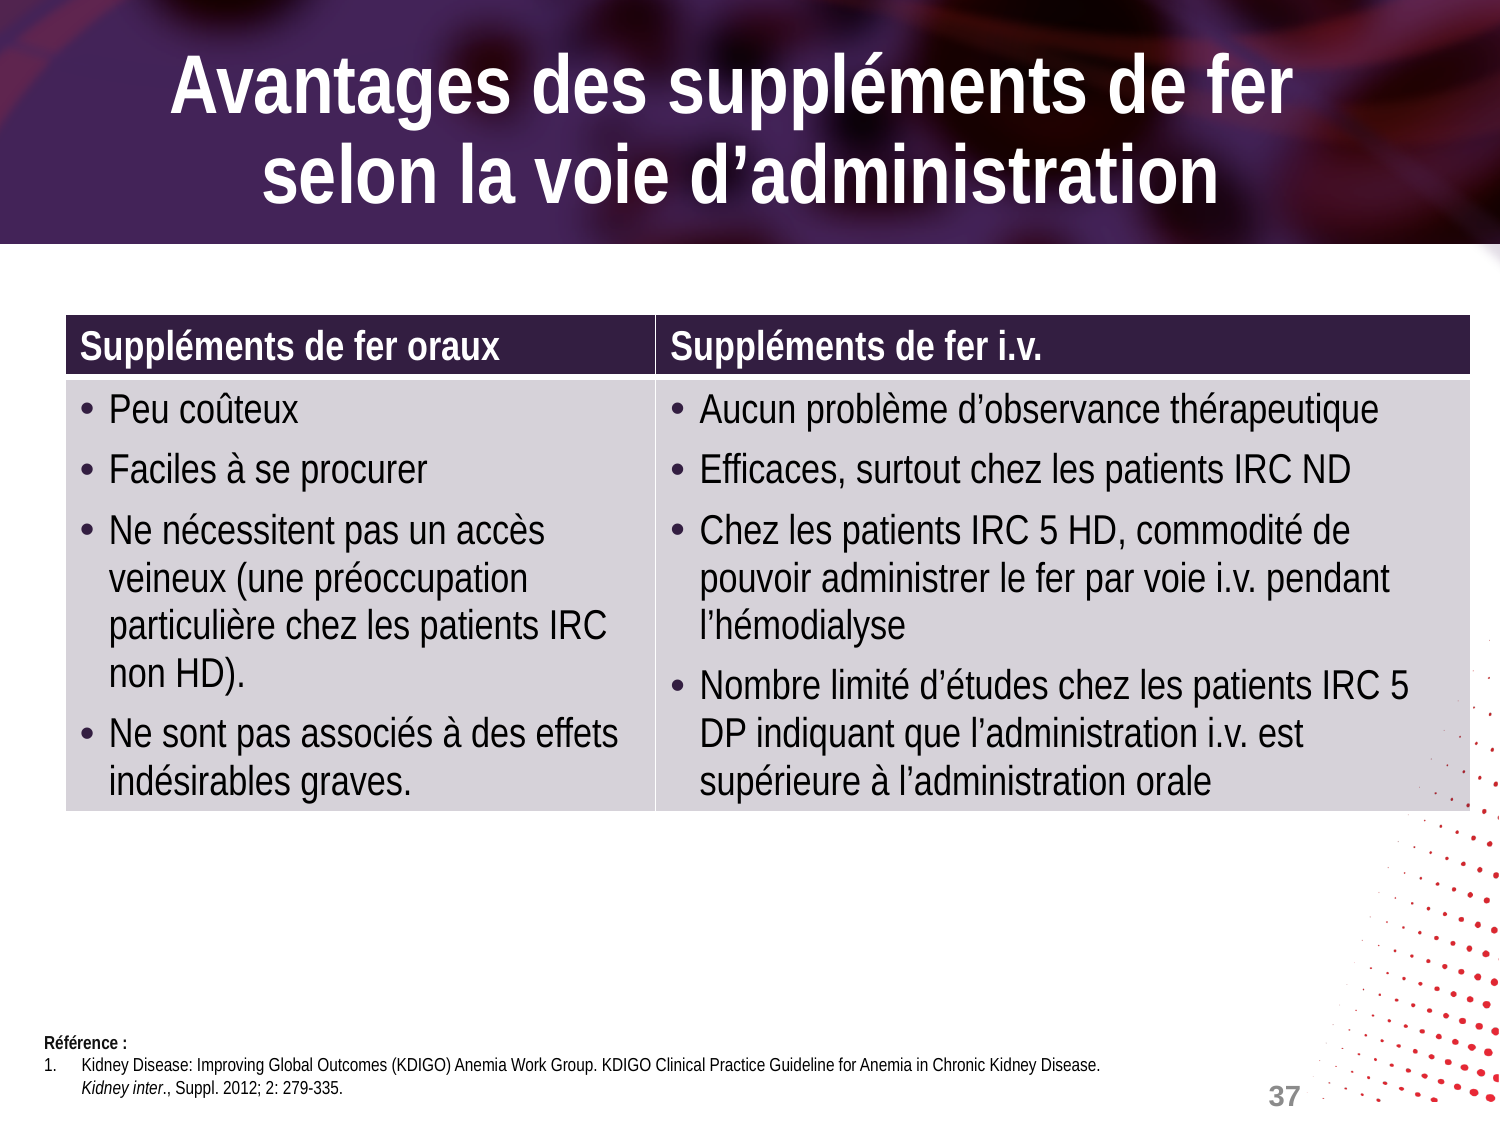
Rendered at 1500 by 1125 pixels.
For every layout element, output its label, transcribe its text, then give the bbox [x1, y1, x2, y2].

slide_number 37 [974, 1065, 1325, 1125]
title Avantages des suppléments de fer selon la voie d’administration [64, 77, 1419, 185]
text_box Référence : Kidney Disease: Improving Global Outcomes (KDIGO) Anemia Work Group. KDIGO Clinical Practice Guideline for Anemia in Chronic Kidney Disease. Kidney inter., Suppl. 2012; 2: 279-335. [29, 1023, 1117, 1106]
table_header Suppléments de fer oraux [66, 315, 655, 374]
table_header Suppléments de fer i.v. [656, 315, 1470, 374]
table_cell Aucun problème d’observance thérapeutique Efficaces, surtout chez les patients IRC ND Chez les patients IRC 5 HD, commodité de pouvoir administrer le fer par voie i.v. pendant l’hémodialyse Nombre limité d’études chez les patients IRC 5 DP indiquant que l’administration i.v. est supérieure à l’administration orale [656, 380, 1470, 811]
picture [0, 0, 1500, 1102]
table_cell Peu coûteux Faciles à se procurer Ne nécessitent pas un accès veineux (une préoccupation particulière chez les patients IRC non HD). Ne sont pas associés à des effets indésirables graves. [66, 380, 655, 811]
